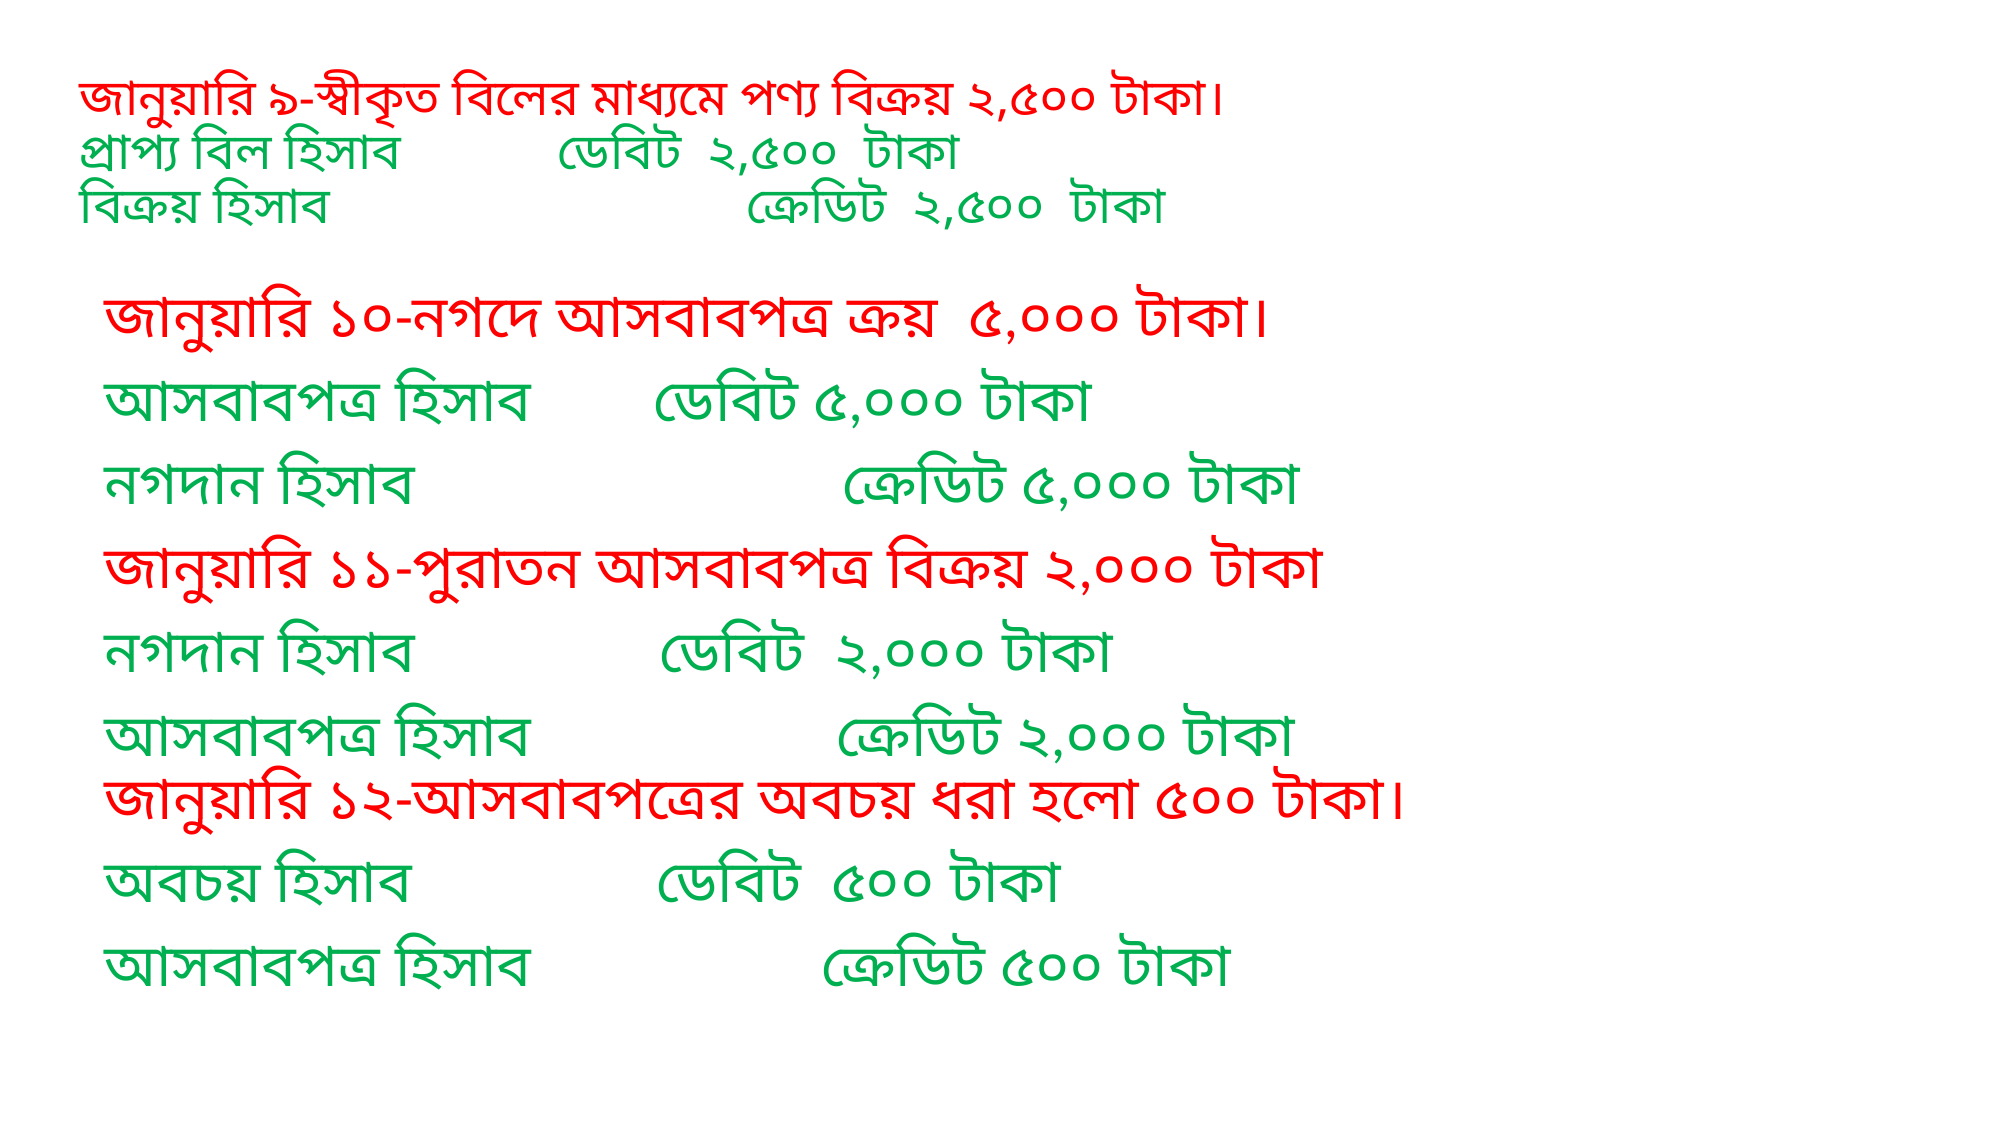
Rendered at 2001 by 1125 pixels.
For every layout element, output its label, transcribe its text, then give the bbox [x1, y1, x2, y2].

list জানুয়ারি ১০-নগদে আসবাবপত্র ক্রয় ৫,০০০ টাকা। আসবাবপত্র হিসাব ডেবিট ৫,০০০ টাকা নগদান হিসাব ক্রেডিট ৫,০০০ টাকা জানুয়ারি ১১-পুরাতন আসবাবপত্র বিক্রয় ২,০০০ টাকা নগদান হিসাব ডেবিট ২,০০০ টাকা আসবাবপত্র হিসাব ক্রেডিট ২,০০০ টাকা জানুয়ারি ১২-আসবাবপত্রের অবচয় ধরা হলো ৫০০ টাকা। অবচয় হিসাব ডেবিট ৫০০ টাকা আসবাবপত্র হিসাব ক্রেডিট ৫০০ টাকা [89, 279, 1767, 1125]
title জানুয়ারি ৯-স্বীকৃত বিলের মাধ্যমে পণ্য বিক্রয় ২,৫০০ টাকা। প্রাপ্য বিল হিসাব ডেবিট ২,৫০০ টাকা বিক্রয় হিসাব ক্রেডিট ২,৫০০ টাকা [64, 27, 1857, 280]
